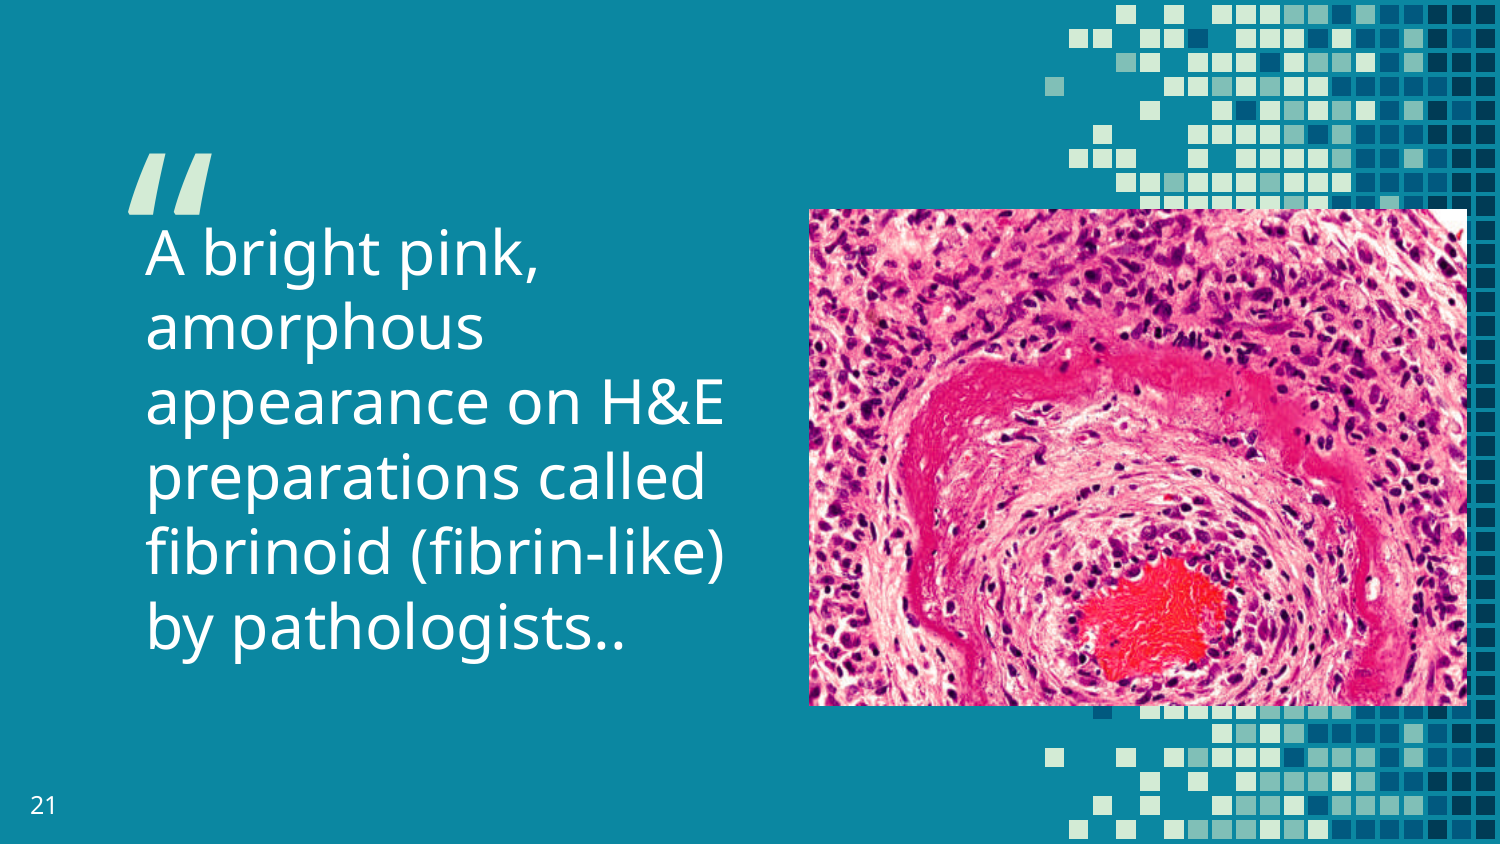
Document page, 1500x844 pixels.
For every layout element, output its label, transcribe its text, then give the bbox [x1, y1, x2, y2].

slide_number 21 [15, 774, 105, 839]
list A bright pink, amorphous appearance on H&E preparations called fibrinoid (fibrin-like) by pathologists.. [123, 197, 827, 804]
picture [808, 208, 1468, 706]
